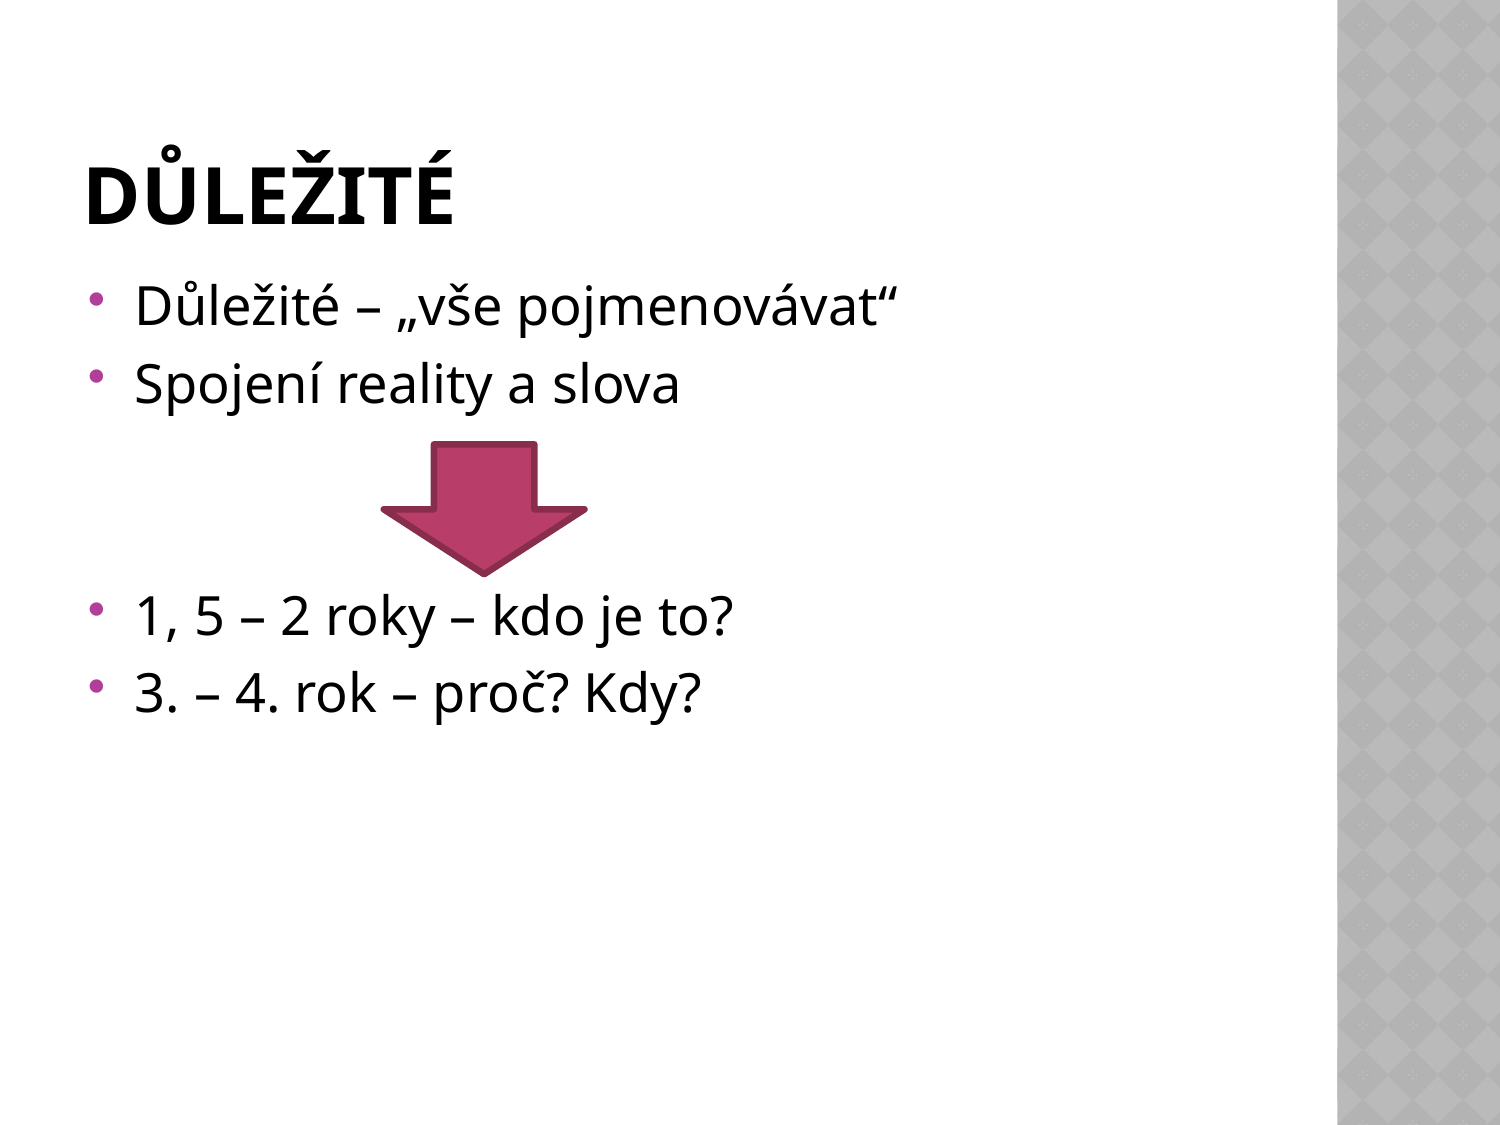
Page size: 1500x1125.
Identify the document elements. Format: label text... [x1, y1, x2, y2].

title důležité [75, 52, 1263, 240]
list Důležité – „vše pojmenovávat“ Spojení reality a slova 1, 5 – 2 roky – kdo je to? 3. – 4. rok – proč? Kdy? [75, 264, 1263, 1059]
text_box [380, 441, 588, 578]
